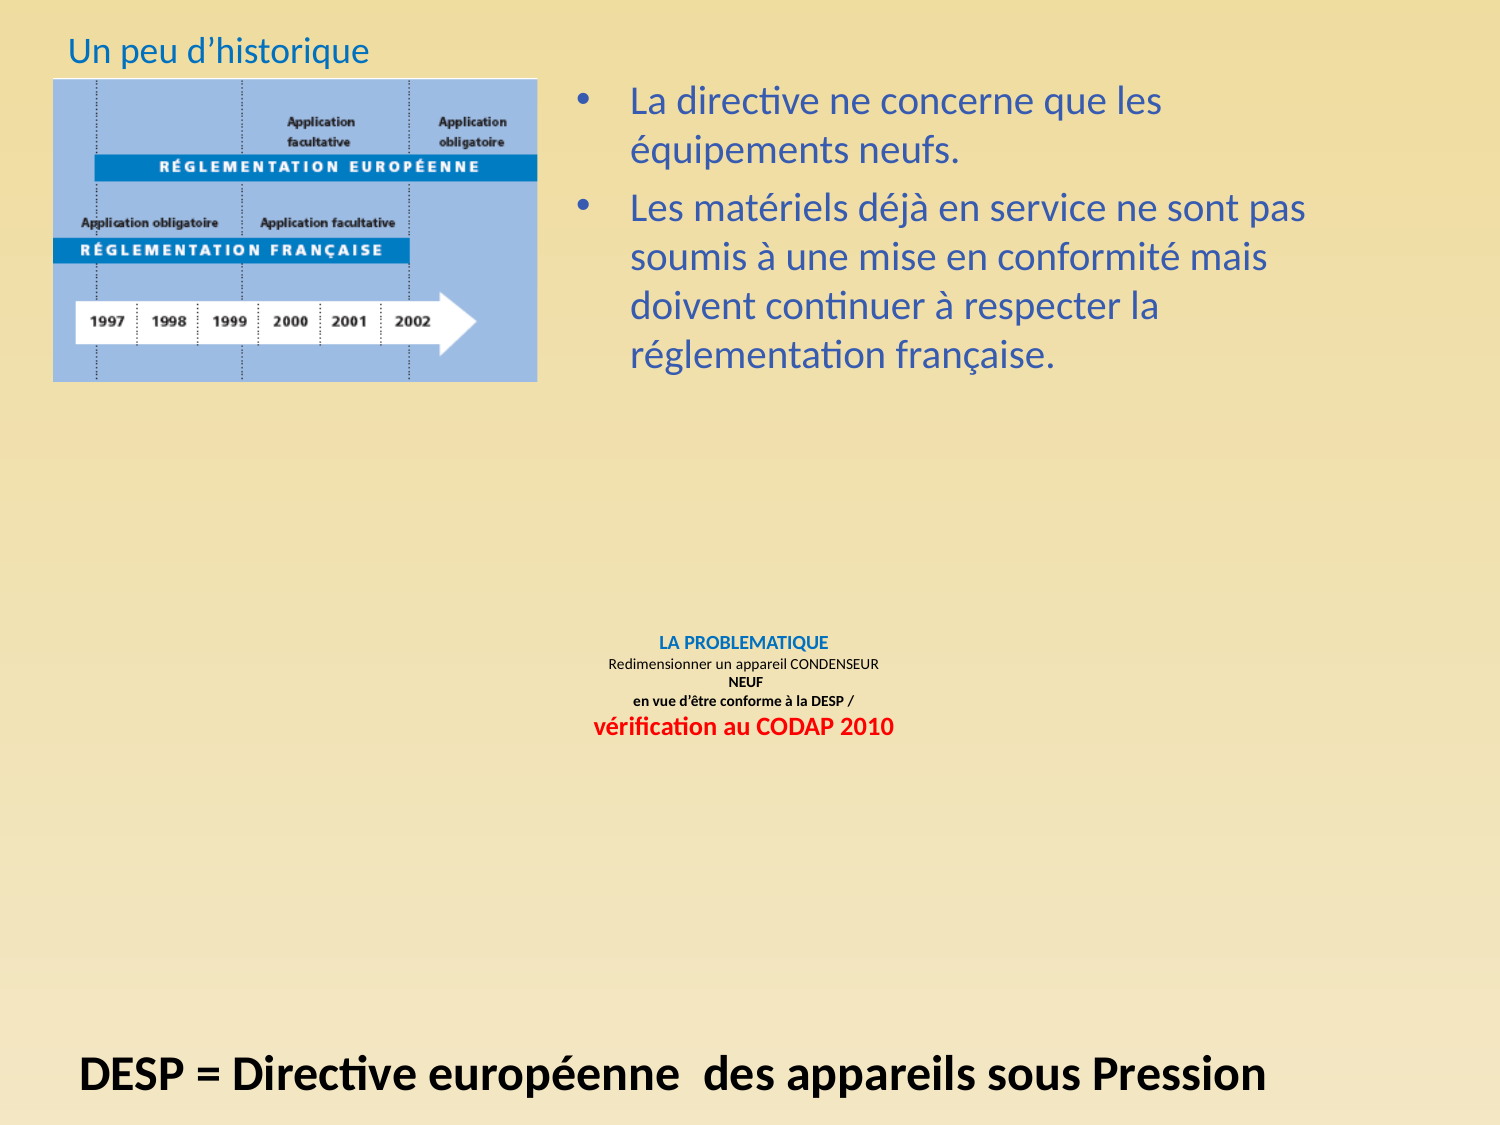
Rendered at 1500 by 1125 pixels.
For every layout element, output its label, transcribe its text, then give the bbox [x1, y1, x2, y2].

text_box DESP = Directive européenne des appareils sous Pression [64, 1032, 1459, 1108]
list La directive ne concerne que les équipements neufs. Les matériels déjà en service ne sont pas soumis à une mise en conformité mais doivent continuer à respecter la réglementation française. [561, 66, 1329, 386]
text_box Un peu d’historique [53, 19, 396, 76]
title LA PROBLEMATIQUE Redimensionner un appareil CONDENSEUR NEUF en vue d’être conforme à la DESP / vérification au CODAP 2010 [53, 621, 1436, 750]
picture [52, 77, 538, 383]
